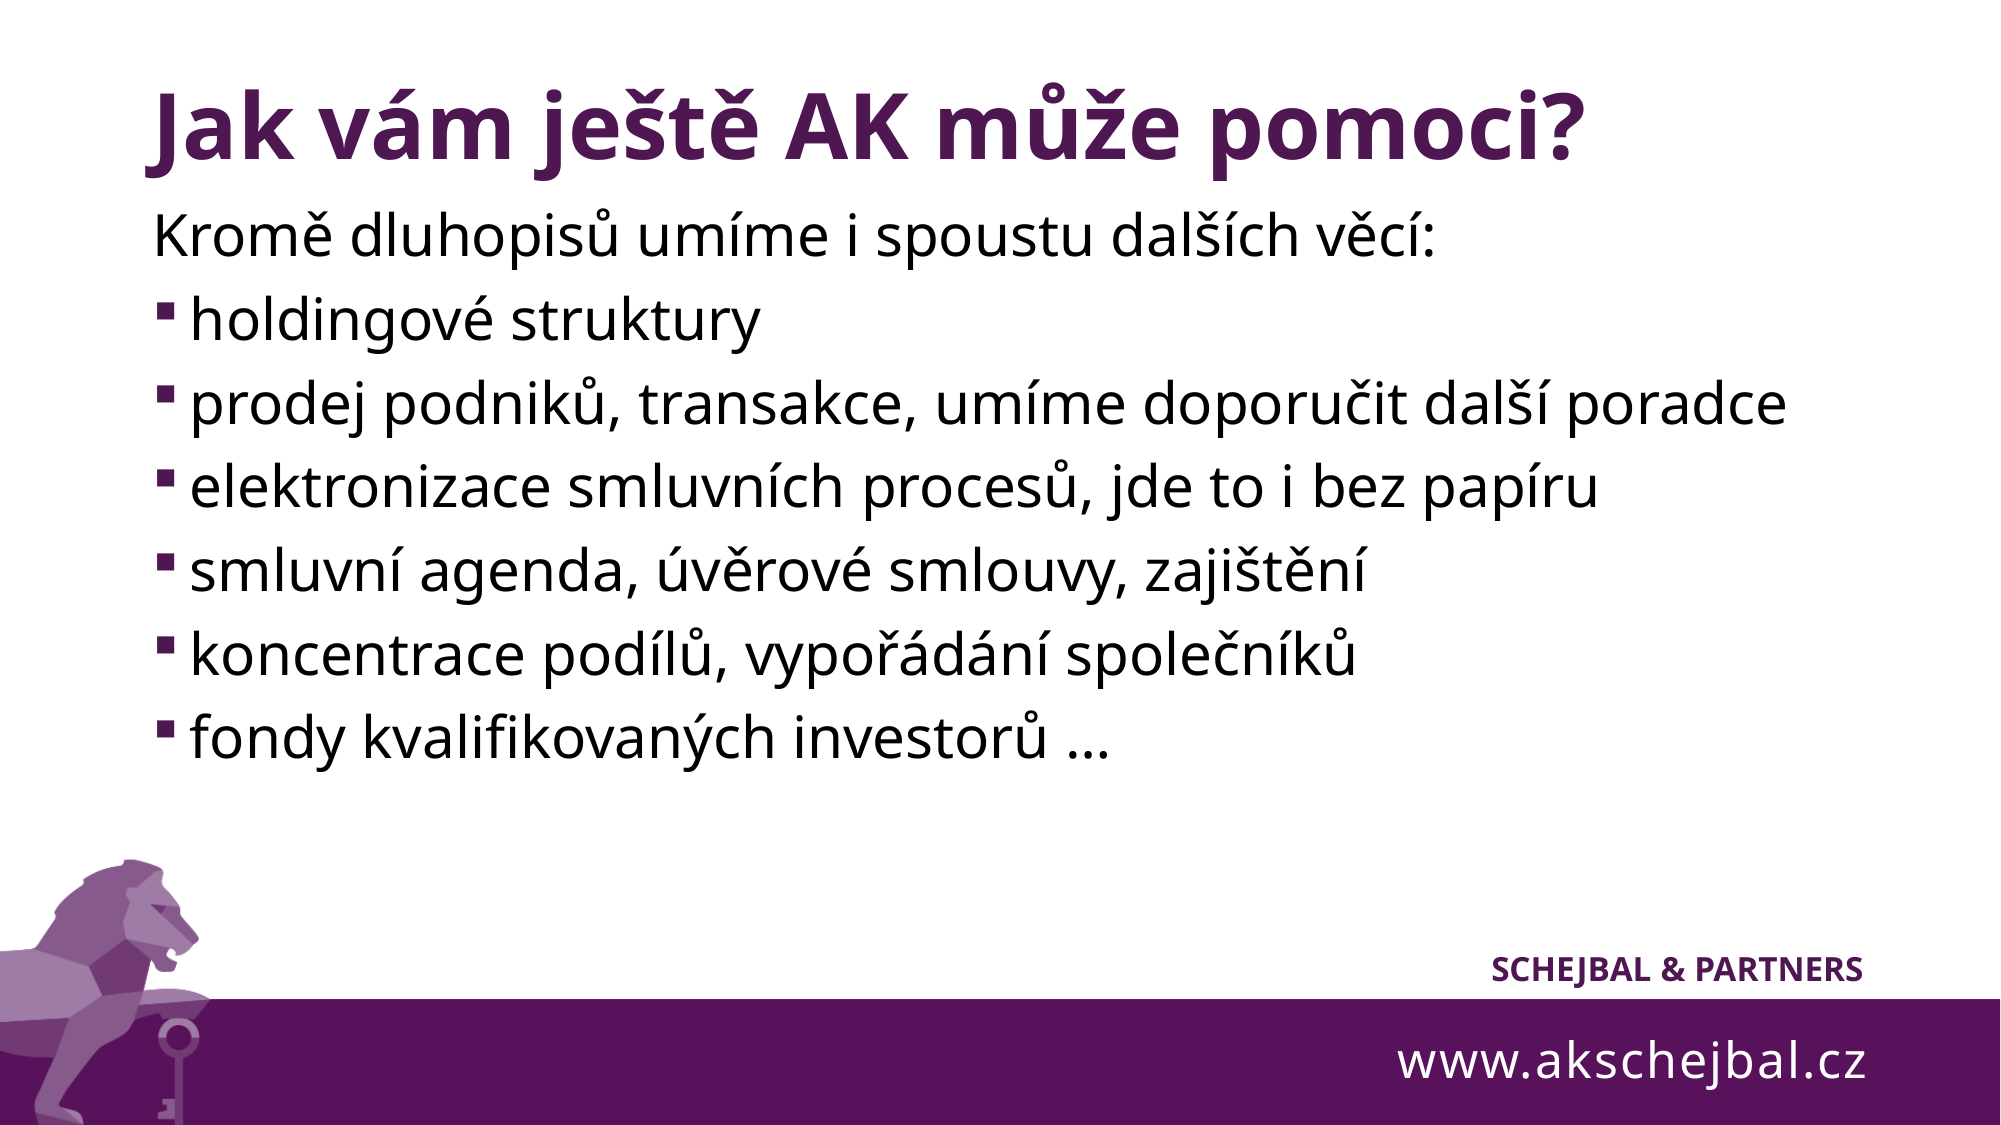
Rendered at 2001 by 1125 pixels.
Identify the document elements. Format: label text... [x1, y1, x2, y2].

list Kromě dluhopisů umíme i spoustu dalších věcí: holdingové struktury prodej podniků, transakce, umíme doporučit další poradce elektronizace smluvních procesů, jde to i bez papíru smluvní agenda, úvěrové smlouvy, zajištění koncentrace podílů, vypořádání společníků fondy kvalifikovaných investorů … [137, 199, 1883, 926]
title Jak vám ještě AK může pomoci? [137, 59, 1863, 199]
picture [0, 0, 2001, 1125]
footer www.akschejbal.cz [1121, 1001, 1883, 1125]
